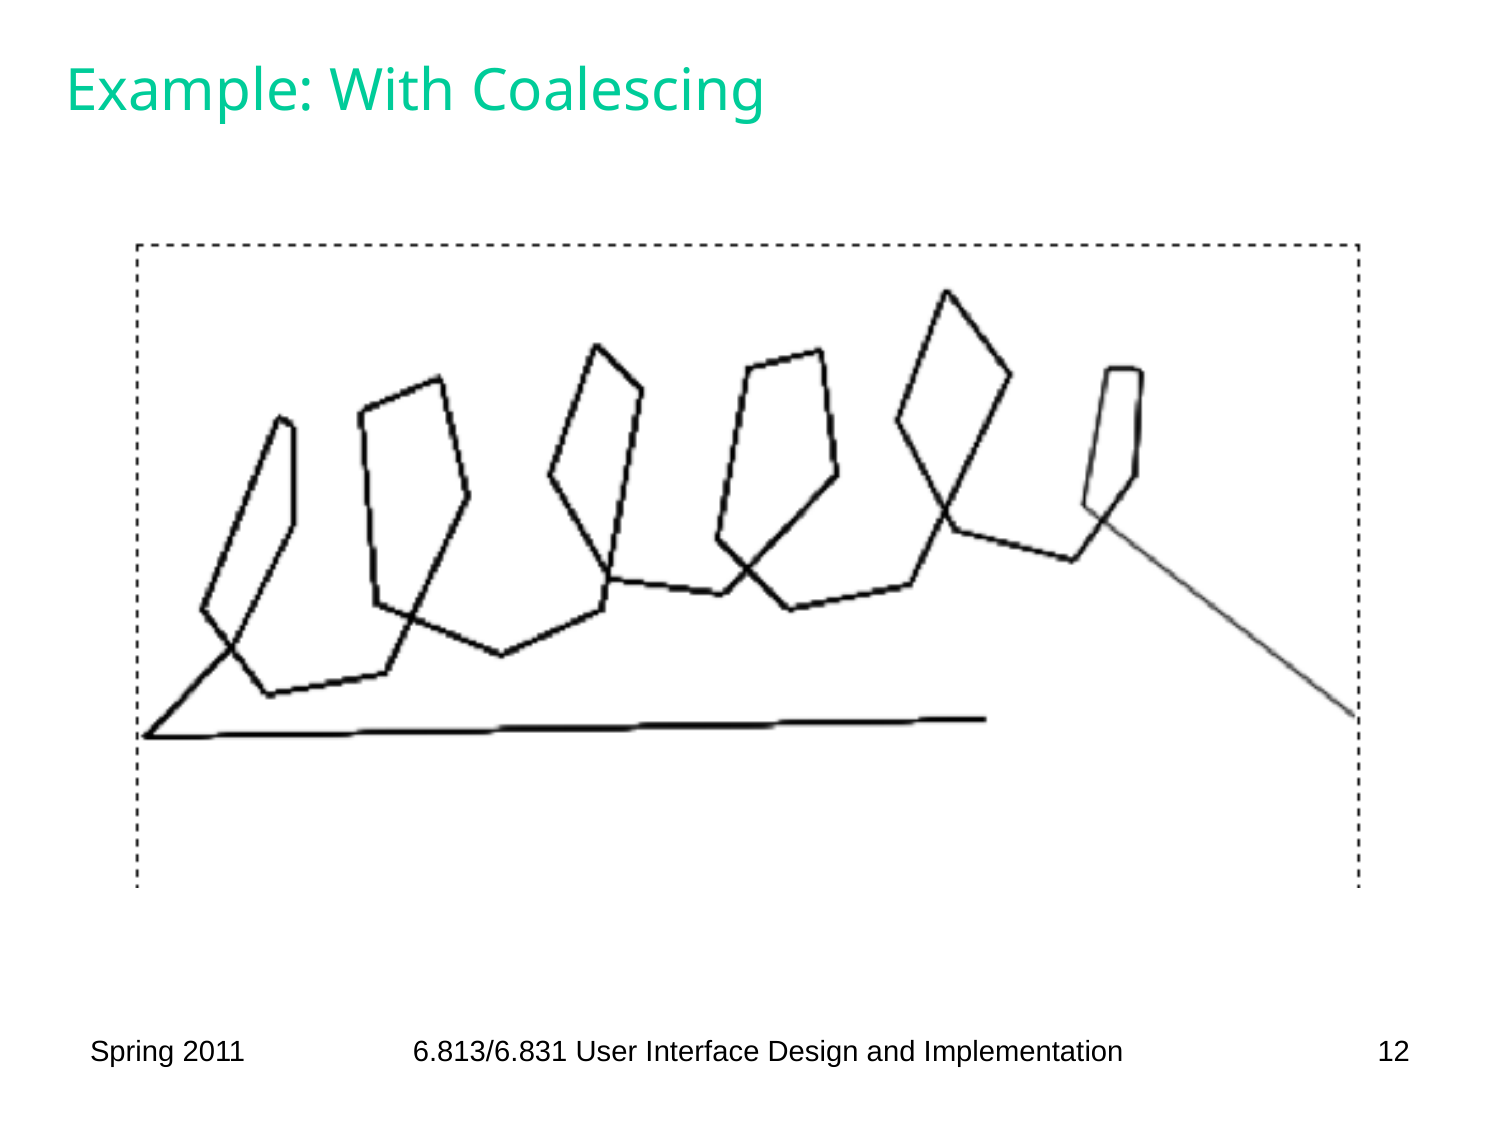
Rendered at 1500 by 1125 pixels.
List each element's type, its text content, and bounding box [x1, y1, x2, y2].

title Example: With Coalescing [49, 24, 1438, 151]
slide_number Spring 2011 [74, 1024, 301, 1103]
picture [123, 237, 1377, 888]
footer 6.813/6.831 User Interface Design and Implementation [312, 1024, 1226, 1103]
slide_number 12 [1237, 1024, 1426, 1103]
